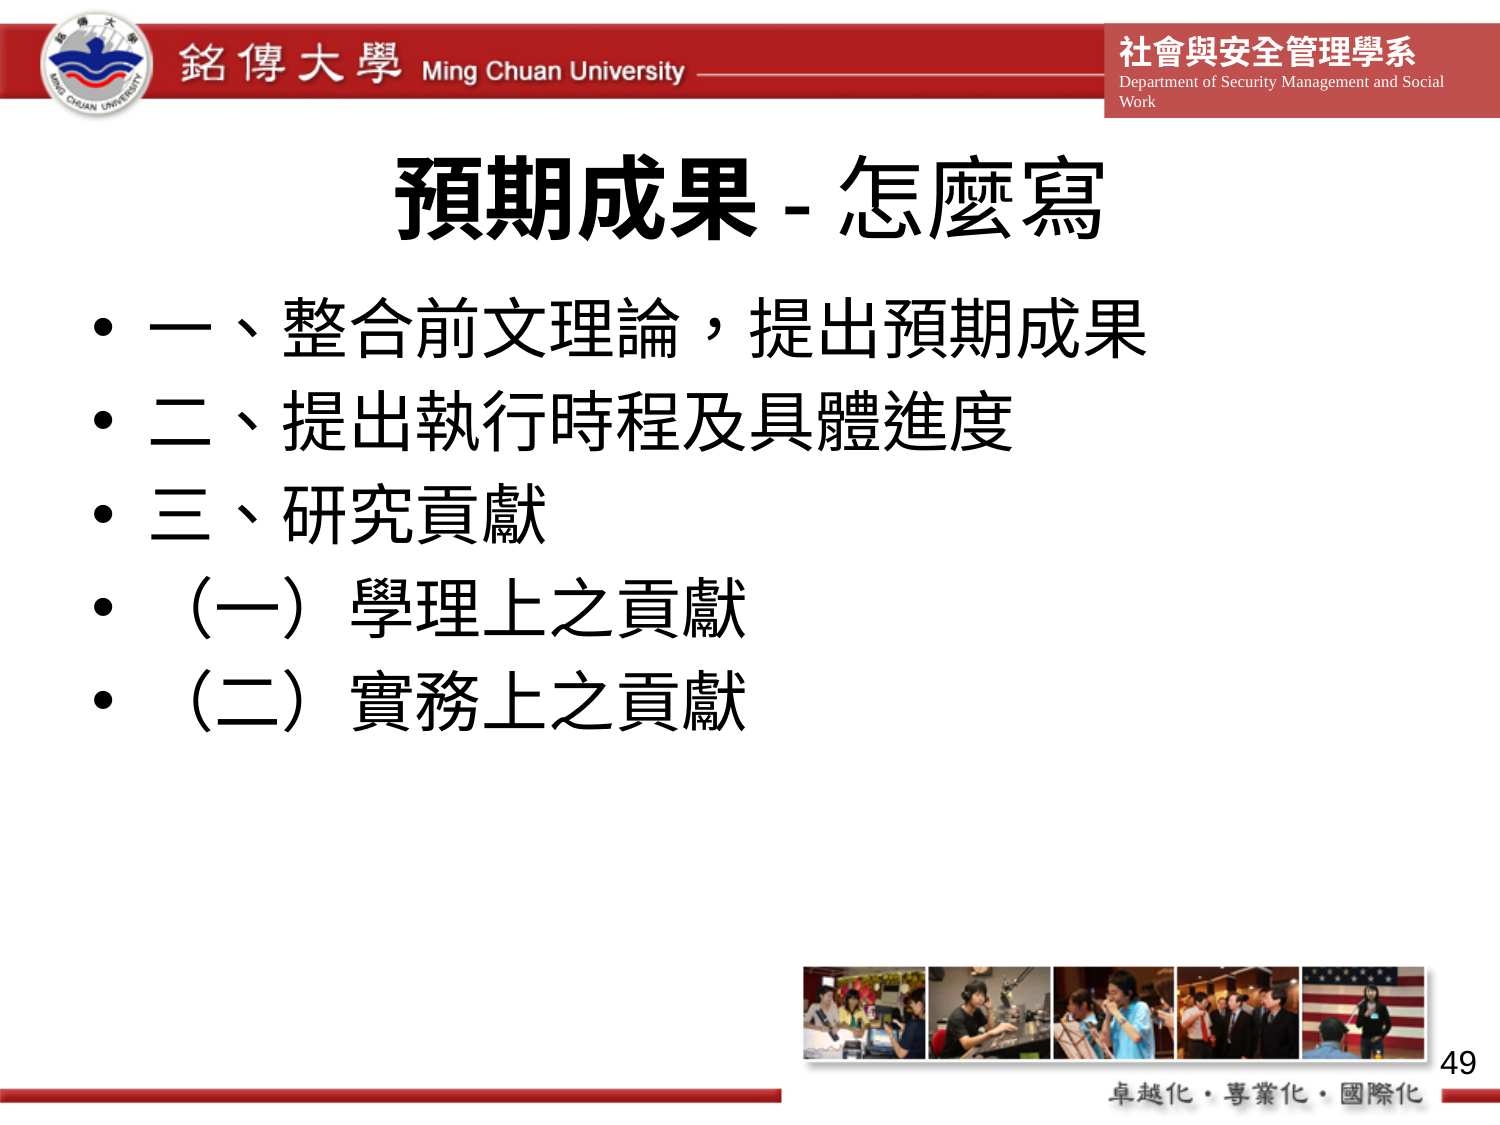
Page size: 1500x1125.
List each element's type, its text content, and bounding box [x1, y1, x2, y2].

picture [0, 0, 1500, 1125]
title 預期成果-怎麼寫 [76, 113, 1427, 278]
list 一、整合前文理論，提出預期成果 二、提出執行時程及具體進度 三、研究貢獻 （一）學理上之貢獻 （二）實務上之貢獻 [76, 278, 1427, 1022]
text_box 49 [1423, 1033, 1495, 1089]
